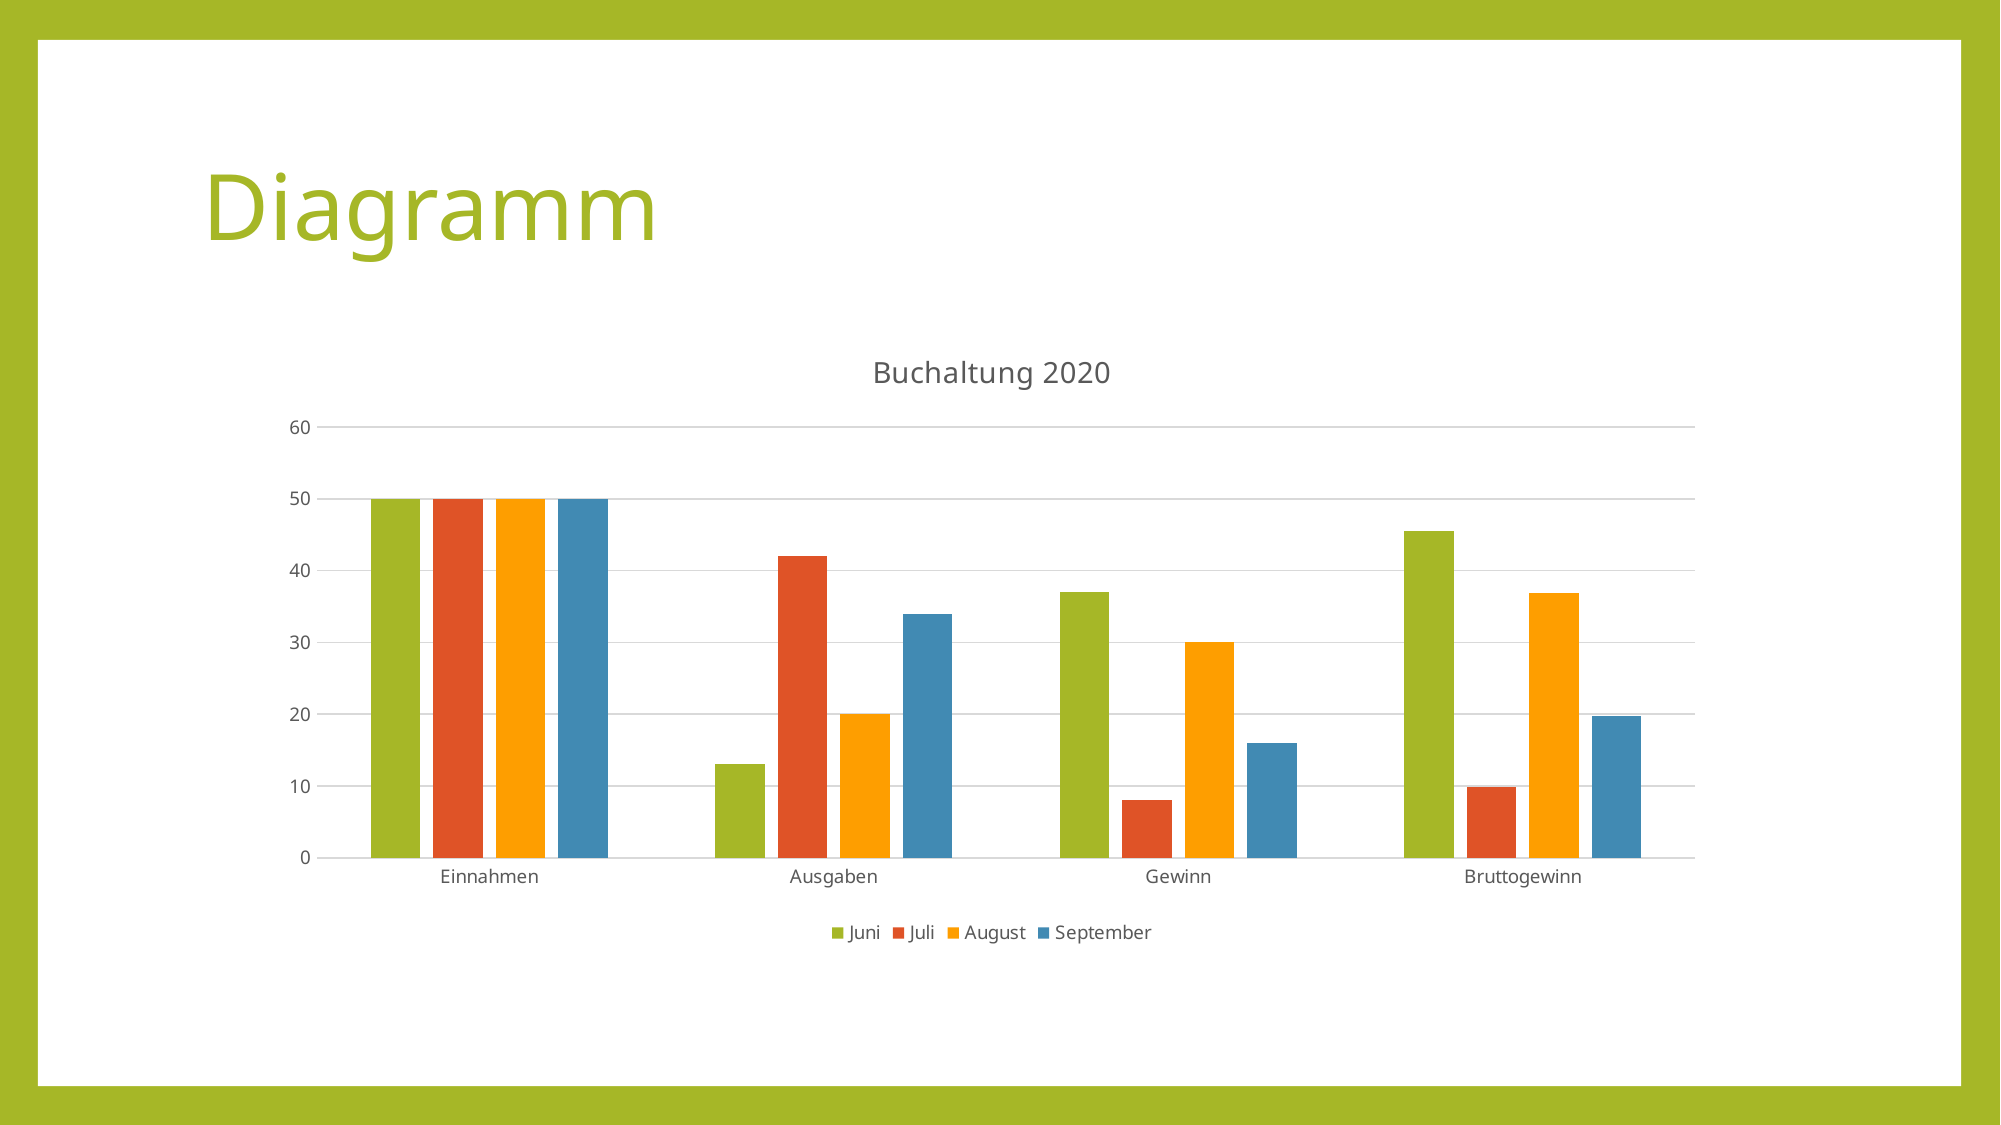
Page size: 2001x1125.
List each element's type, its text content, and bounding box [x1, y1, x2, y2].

title Diagramm [187, 99, 1808, 323]
chart [259, 322, 1725, 953]
